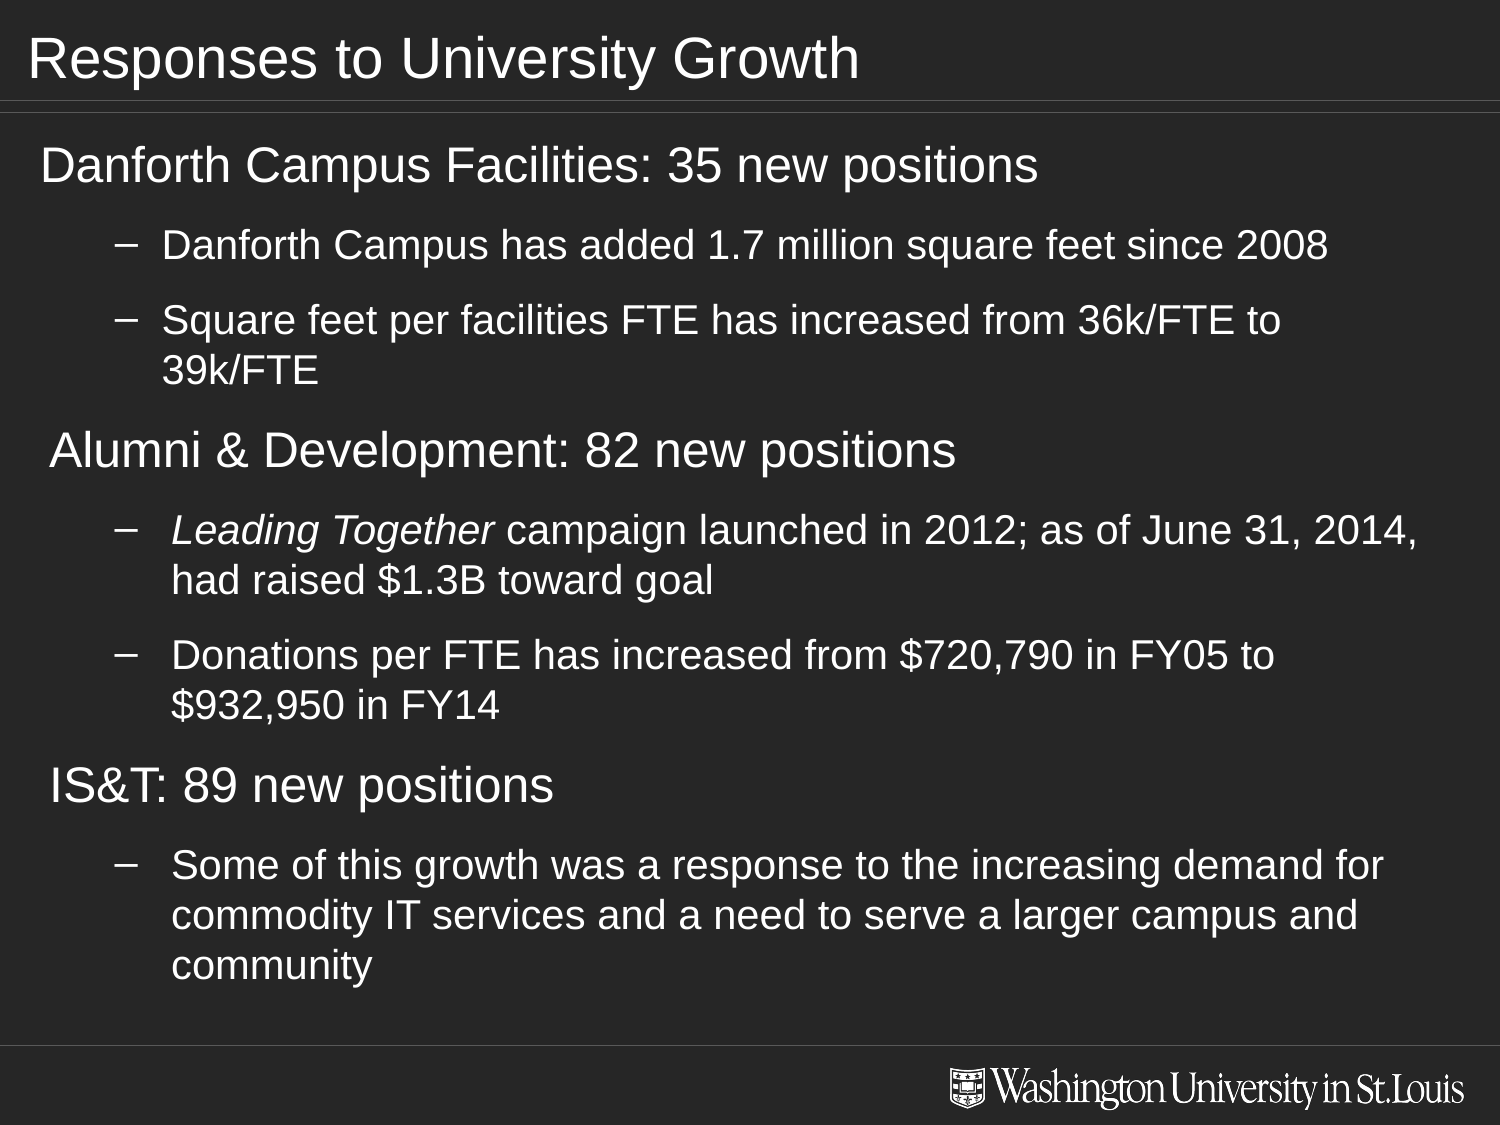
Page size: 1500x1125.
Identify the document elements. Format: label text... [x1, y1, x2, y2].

title Responses to University Growth [12, 12, 1463, 113]
picture [950, 1067, 1465, 1111]
list Danforth Campus Facilities: 35 new positions Danforth Campus has added 1.7 million square feet since 2008 Square feet per facilities FTE has increased from 36k/FTE to 39k/FTE Alumni & Development: 82 new positions Leading Together campaign launched in 2012; as of June 31, 2014, had raised $1.3B toward goal Donations per FTE has increased from $720,790 in FY05 to $932,950 in FY14 IS&T: 89 new positions Some of this growth was a response to the increasing demand for commodity IT services and a need to serve a larger campus and community [24, 125, 1450, 955]
